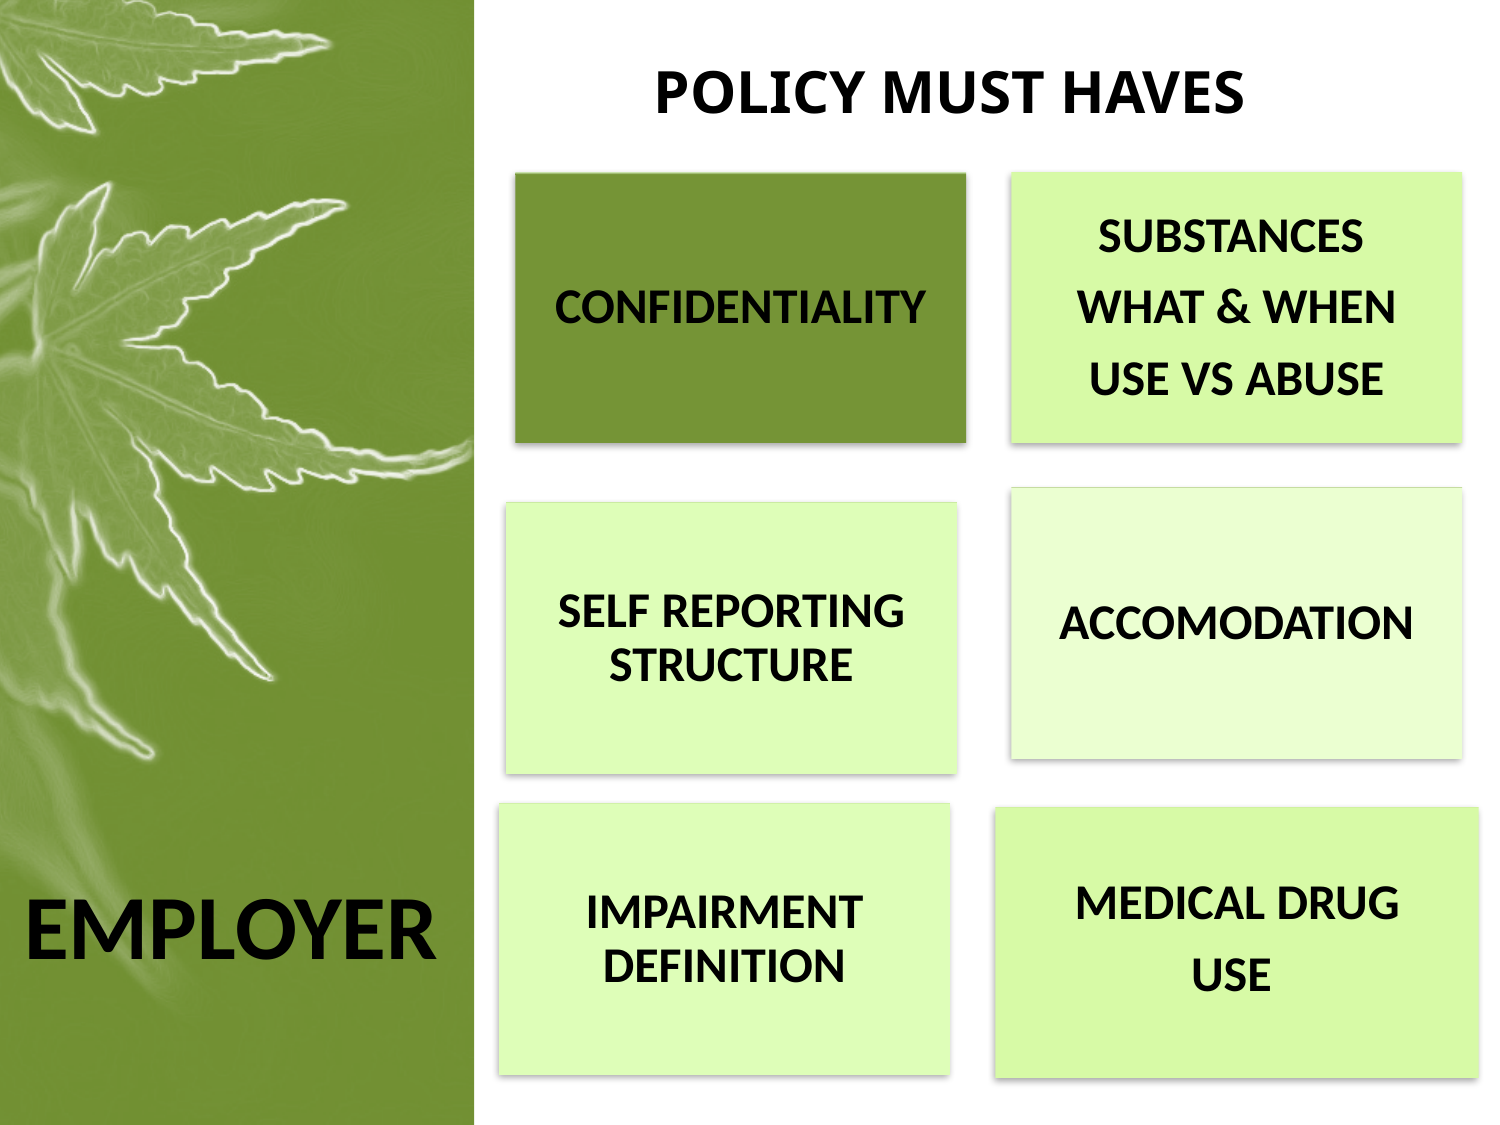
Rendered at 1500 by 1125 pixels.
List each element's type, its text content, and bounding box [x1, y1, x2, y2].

title POLICY MUST HAVES [474, 47, 1425, 161]
text_box EMPLOYER [9, 860, 454, 986]
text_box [498, 160, 1480, 1086]
